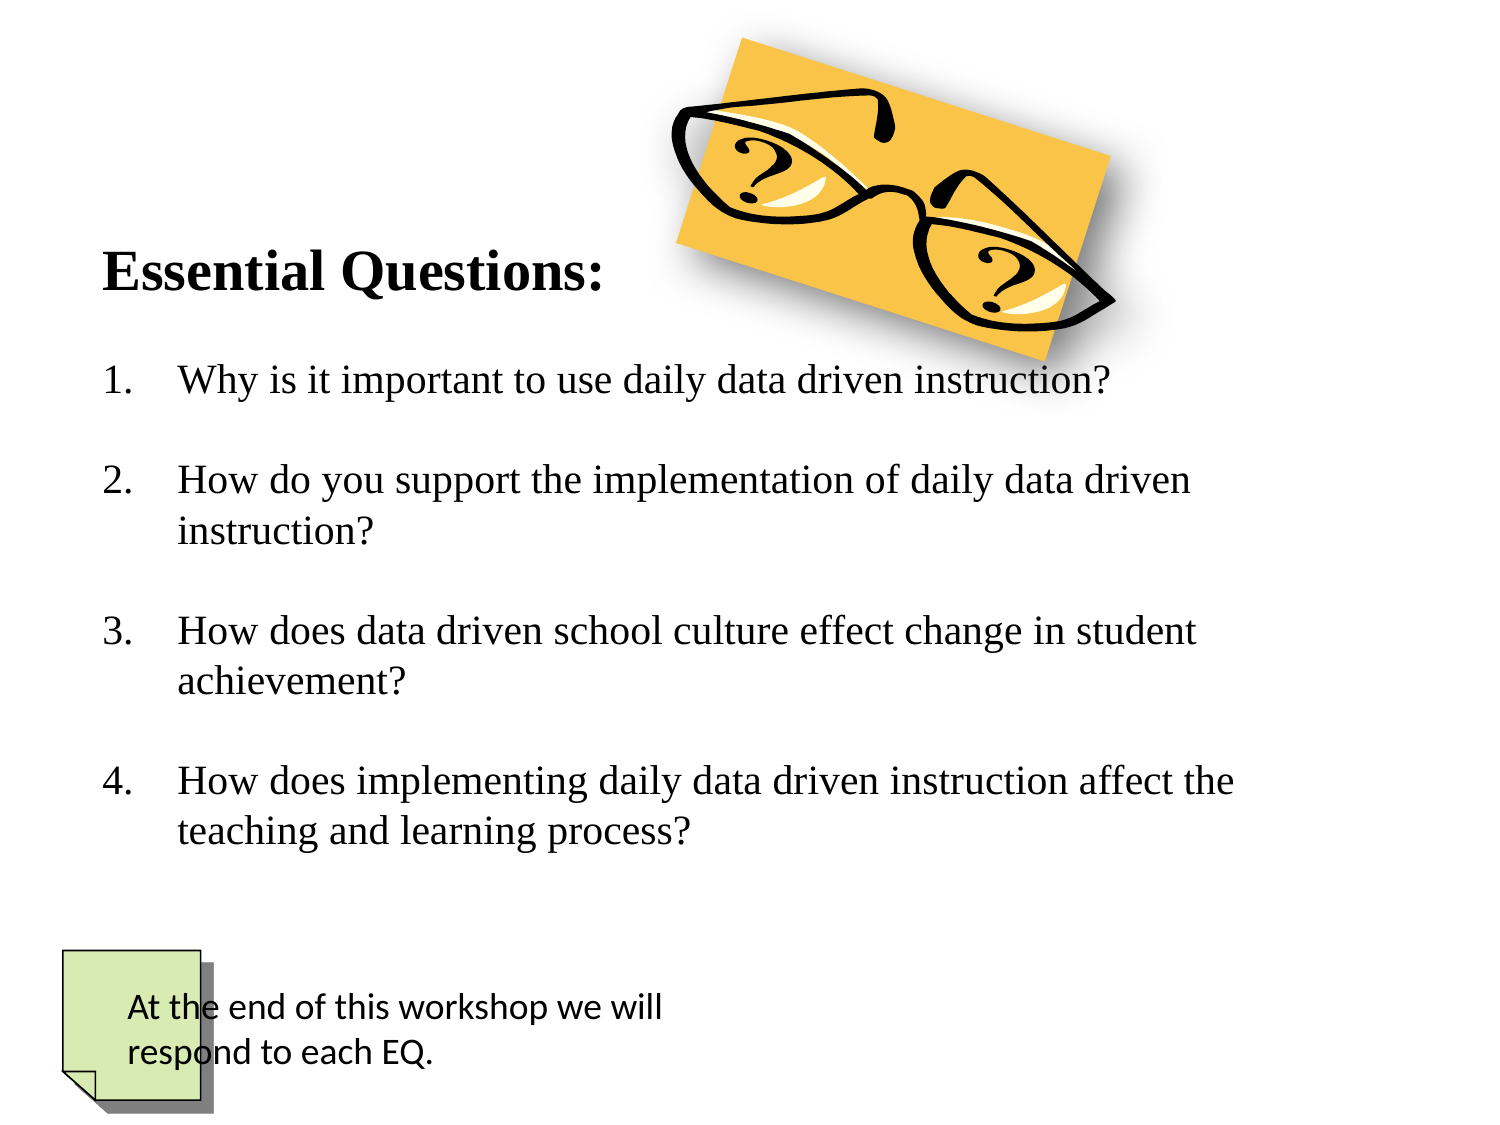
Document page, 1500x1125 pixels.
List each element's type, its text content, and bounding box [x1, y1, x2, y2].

picture [658, 92, 1137, 310]
text_box [62, 950, 201, 1101]
text_box Essential Questions: Why is it important to use daily data driven instruction? How do you support the implementation of daily data driven instruction? How does data driven school culture effect change in student achievement? How does implementing daily data driven instruction affect the teaching and learning process? [87, 224, 1363, 860]
text_box At the end of this workshop we will respond to each EQ. [112, 974, 738, 1080]
